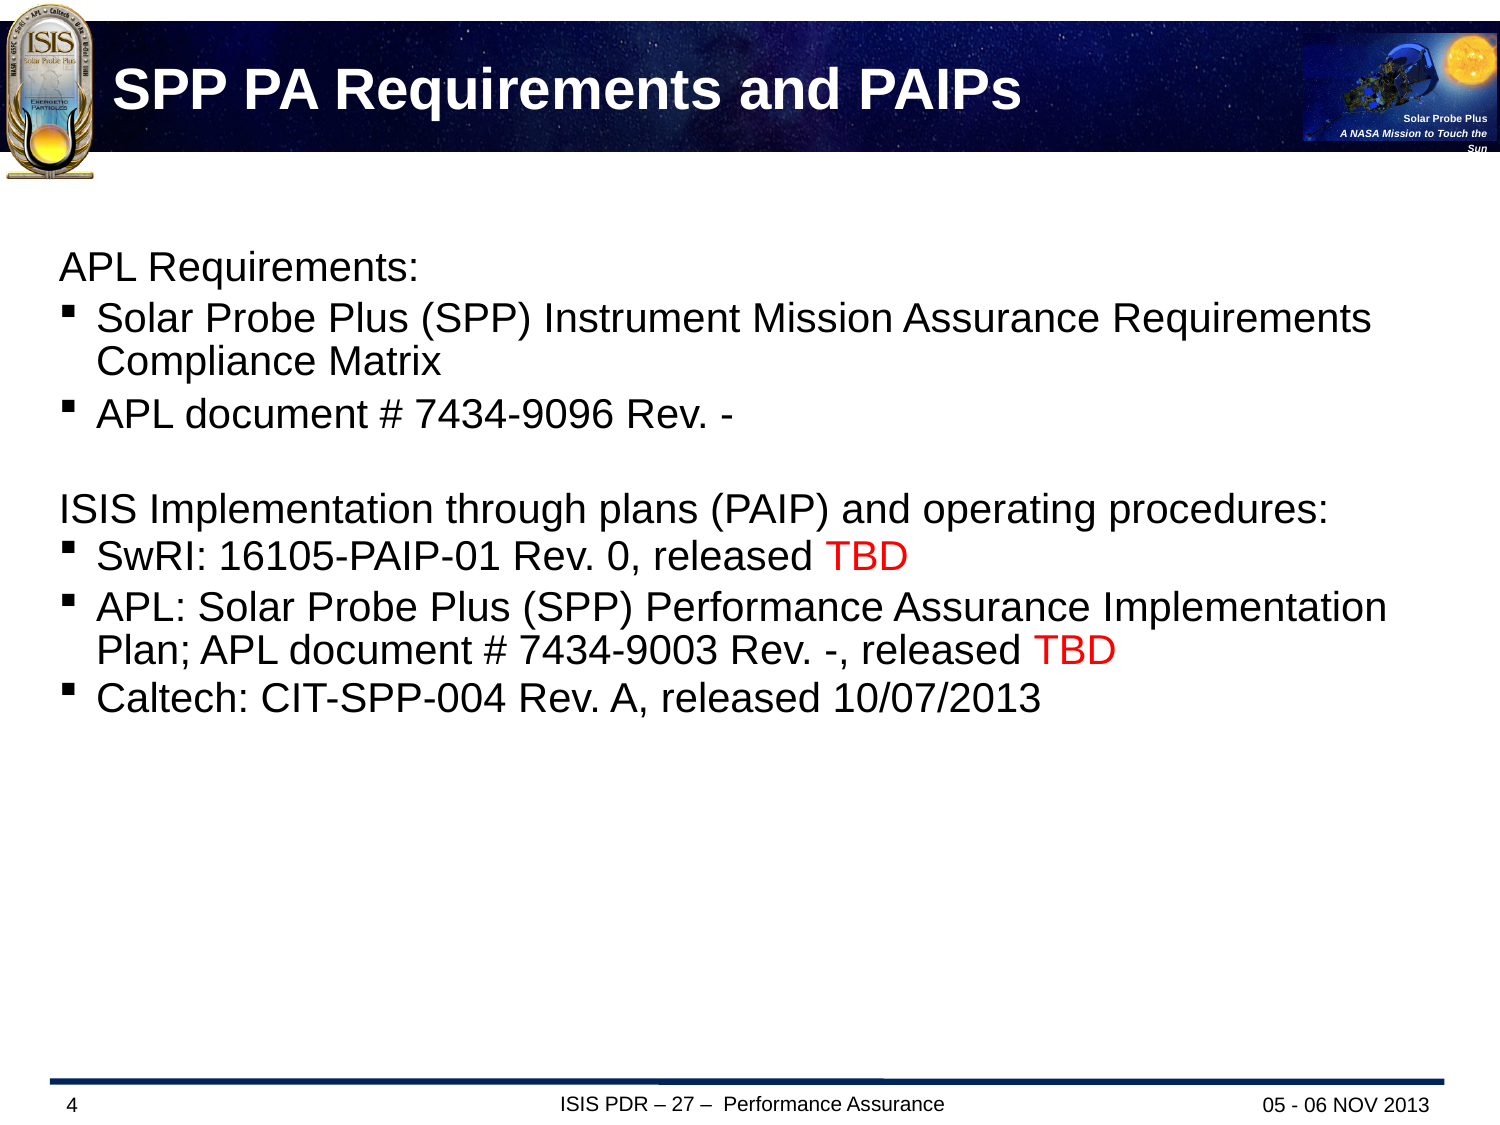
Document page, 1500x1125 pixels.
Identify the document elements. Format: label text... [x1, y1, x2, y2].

title SPP PA Requirements and PAIPs [111, 30, 1294, 142]
list APL Requirements: Solar Probe Plus (SPP) Instrument Mission Assurance Requirements Compliance Matrix APL document # 7434-9096 Rev. - ISIS Implementation through plans (PAIP) and operating procedures: SwRI: 16105-PAIP-01 Rev. 0, released TBD APL: Solar Probe Plus (SPP) Performance Assurance Implementation Plan; APL document # 7434-9003 Rev. -, released TBD Caltech: CIT-SPP-004 Rev. A, released 10/07/2013 [58, 191, 1442, 1046]
picture [0, 2, 1500, 181]
